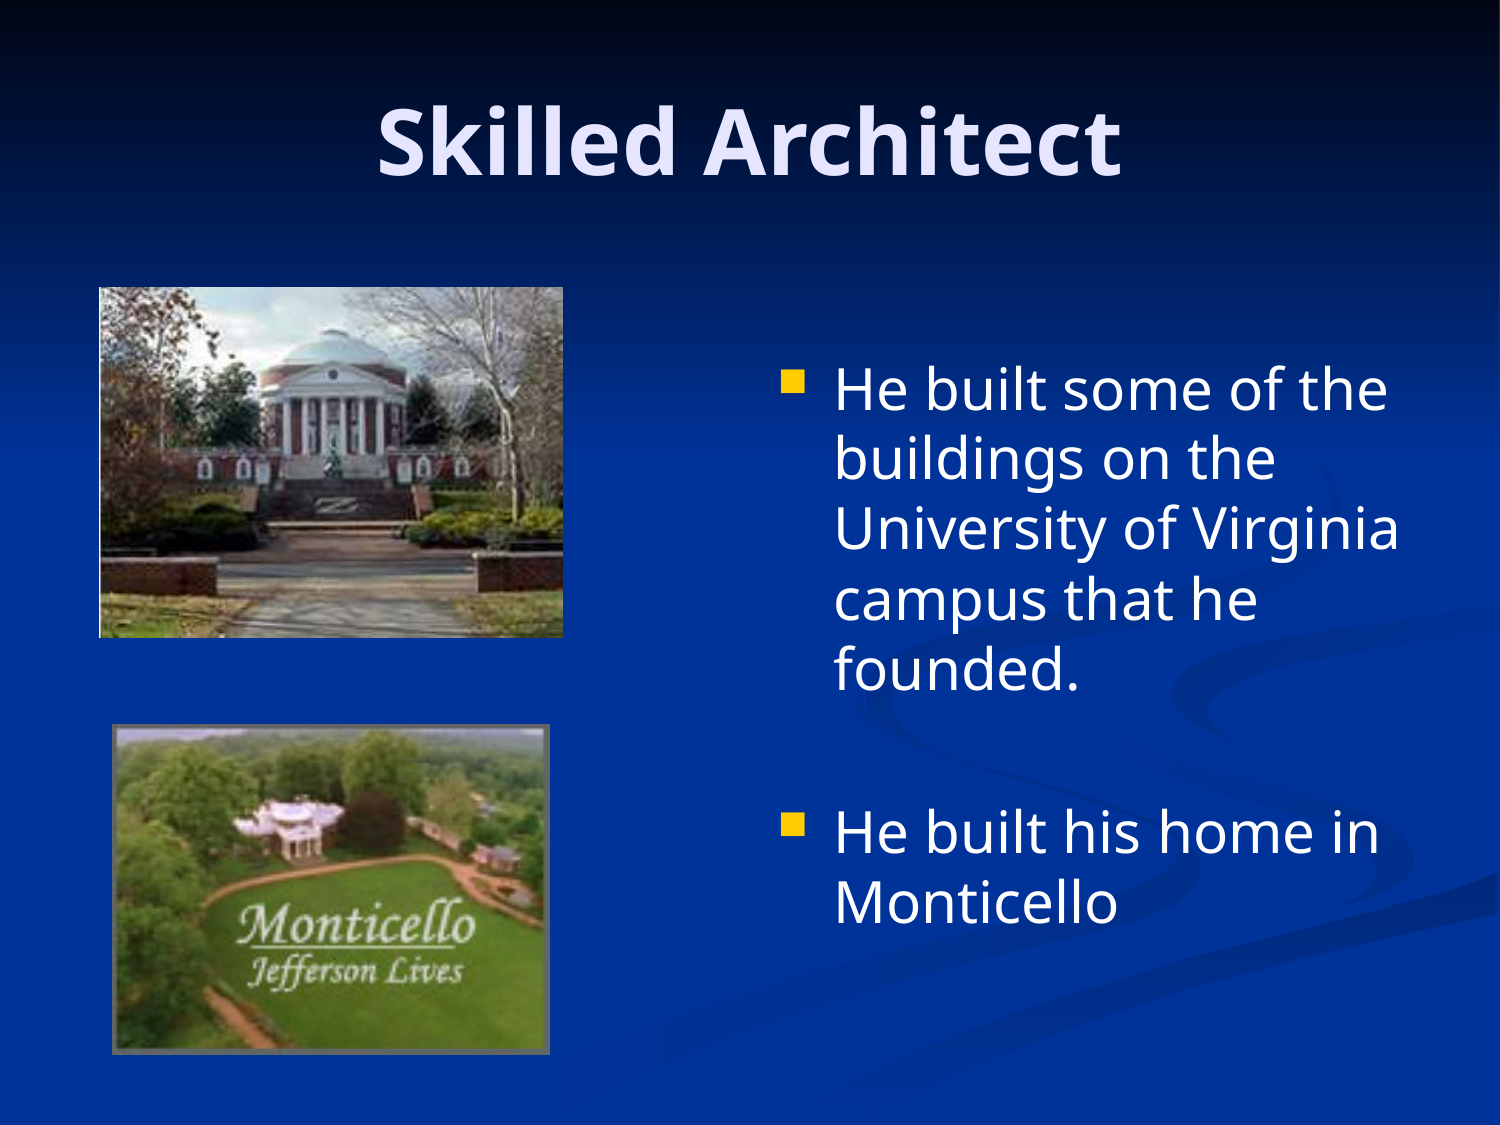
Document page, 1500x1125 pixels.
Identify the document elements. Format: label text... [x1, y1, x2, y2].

list He built some of the buildings on the University of Virginia campus that he founded. He built his home in Monticello [762, 262, 1425, 1005]
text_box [112, 724, 551, 1055]
picture [99, 287, 563, 638]
title Skilled Architect [75, 45, 1425, 233]
